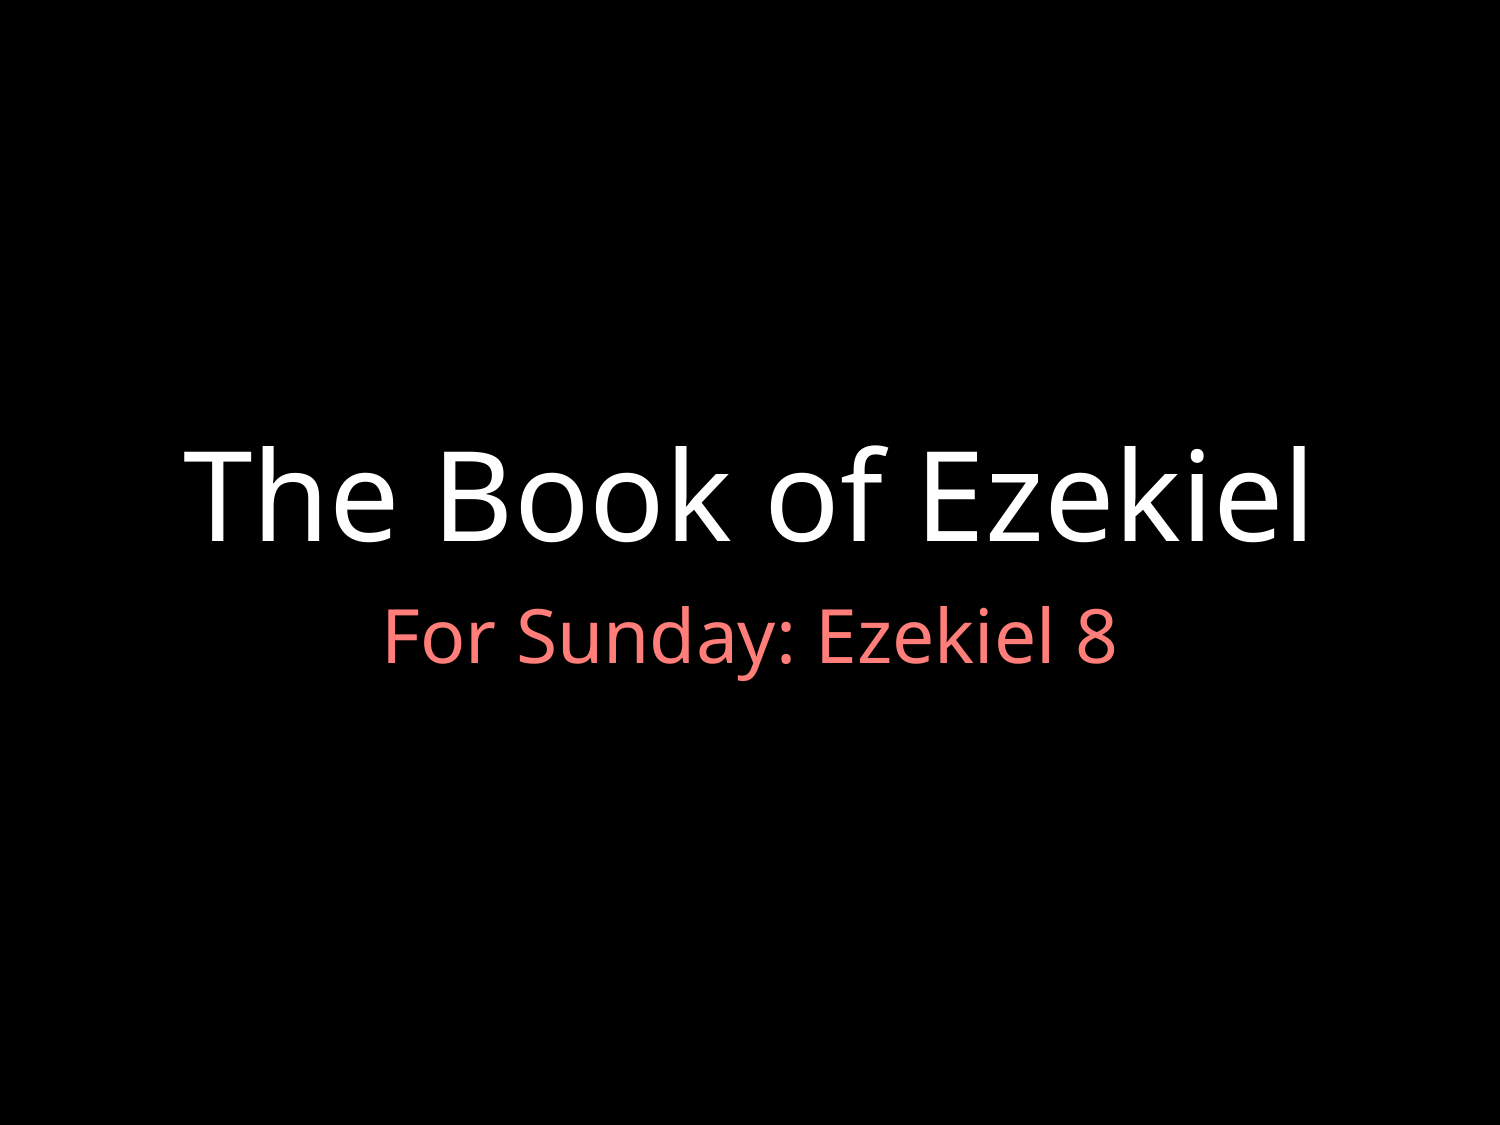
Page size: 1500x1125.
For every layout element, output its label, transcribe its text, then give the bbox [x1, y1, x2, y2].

title The Book of Ezekiel [112, 184, 1388, 576]
subtitle For Sunday: Ezekiel 8 [187, 590, 1313, 863]
